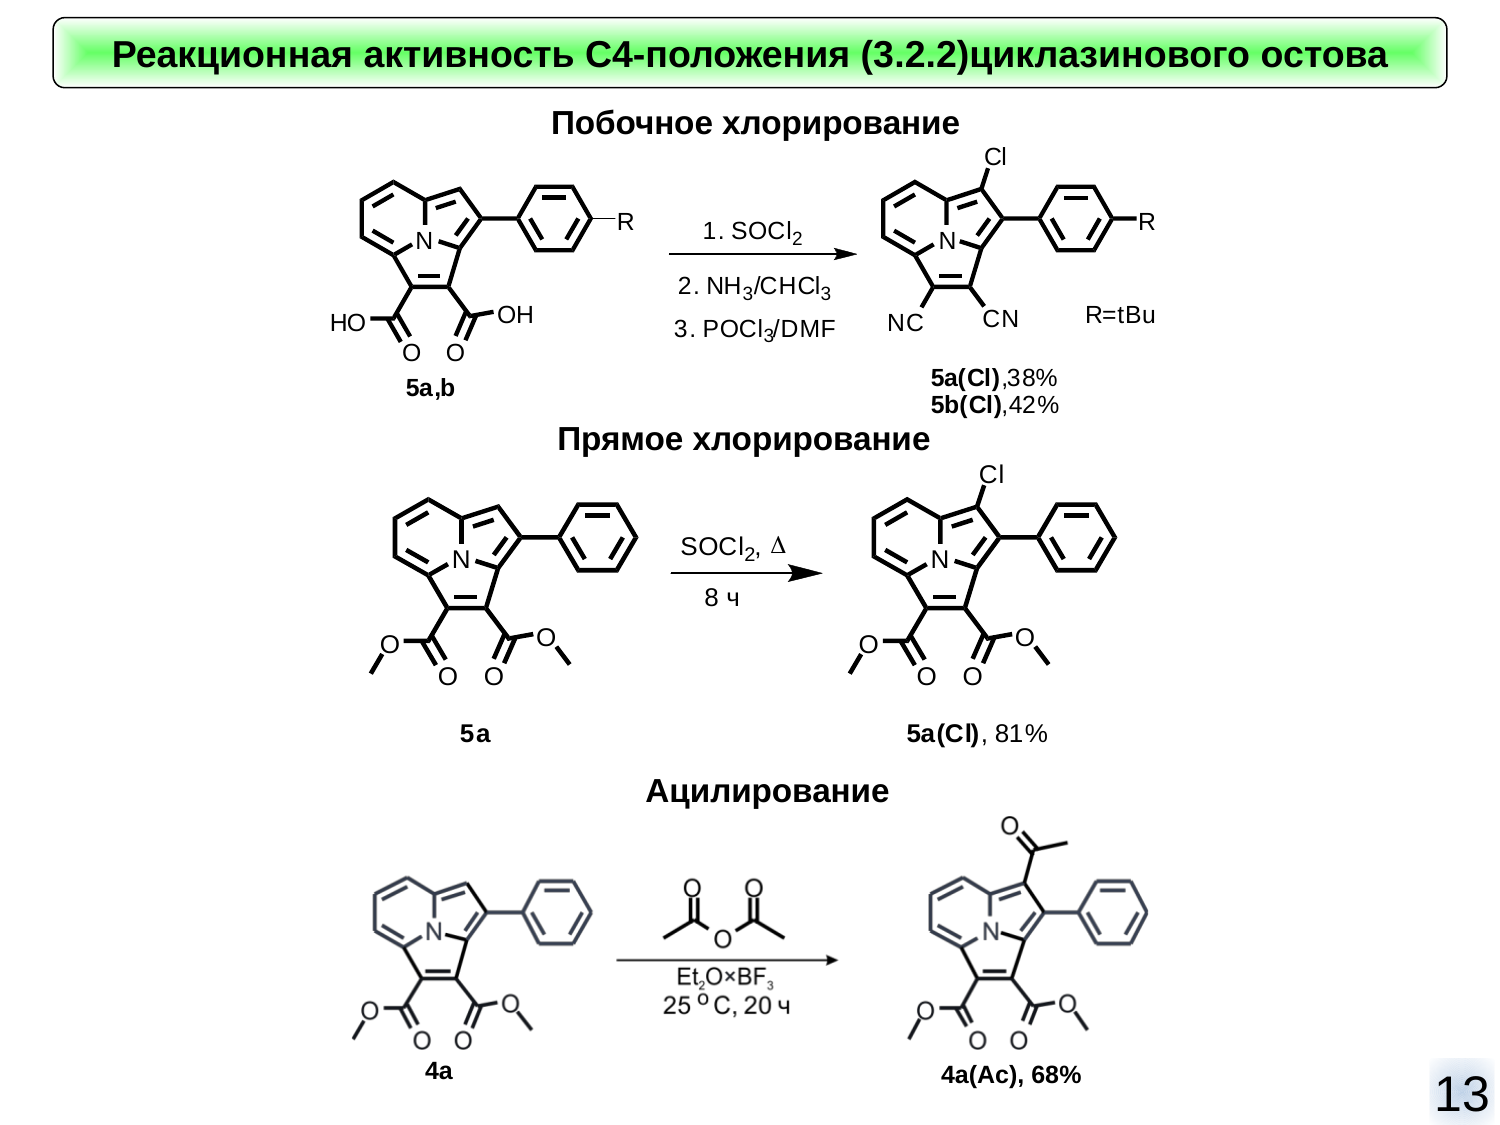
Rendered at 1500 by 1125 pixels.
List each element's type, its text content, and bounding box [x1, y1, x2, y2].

text_box Ацилирование [199, 761, 1336, 817]
text_box 13 [1429, 1058, 1495, 1125]
text_box Побочное хлорирование [187, 93, 1325, 149]
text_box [323, 140, 1161, 423]
picture [351, 816, 1149, 1060]
text_box 4a [410, 1067, 468, 1093]
text_box Прямое хлорирование [175, 410, 1313, 465]
text_box Реакционная активность С4-положения (3.2.2)циклазинового остова [53, 17, 1447, 88]
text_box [363, 452, 1122, 751]
text_box 4a(Ac), 68% [926, 1067, 1097, 1096]
